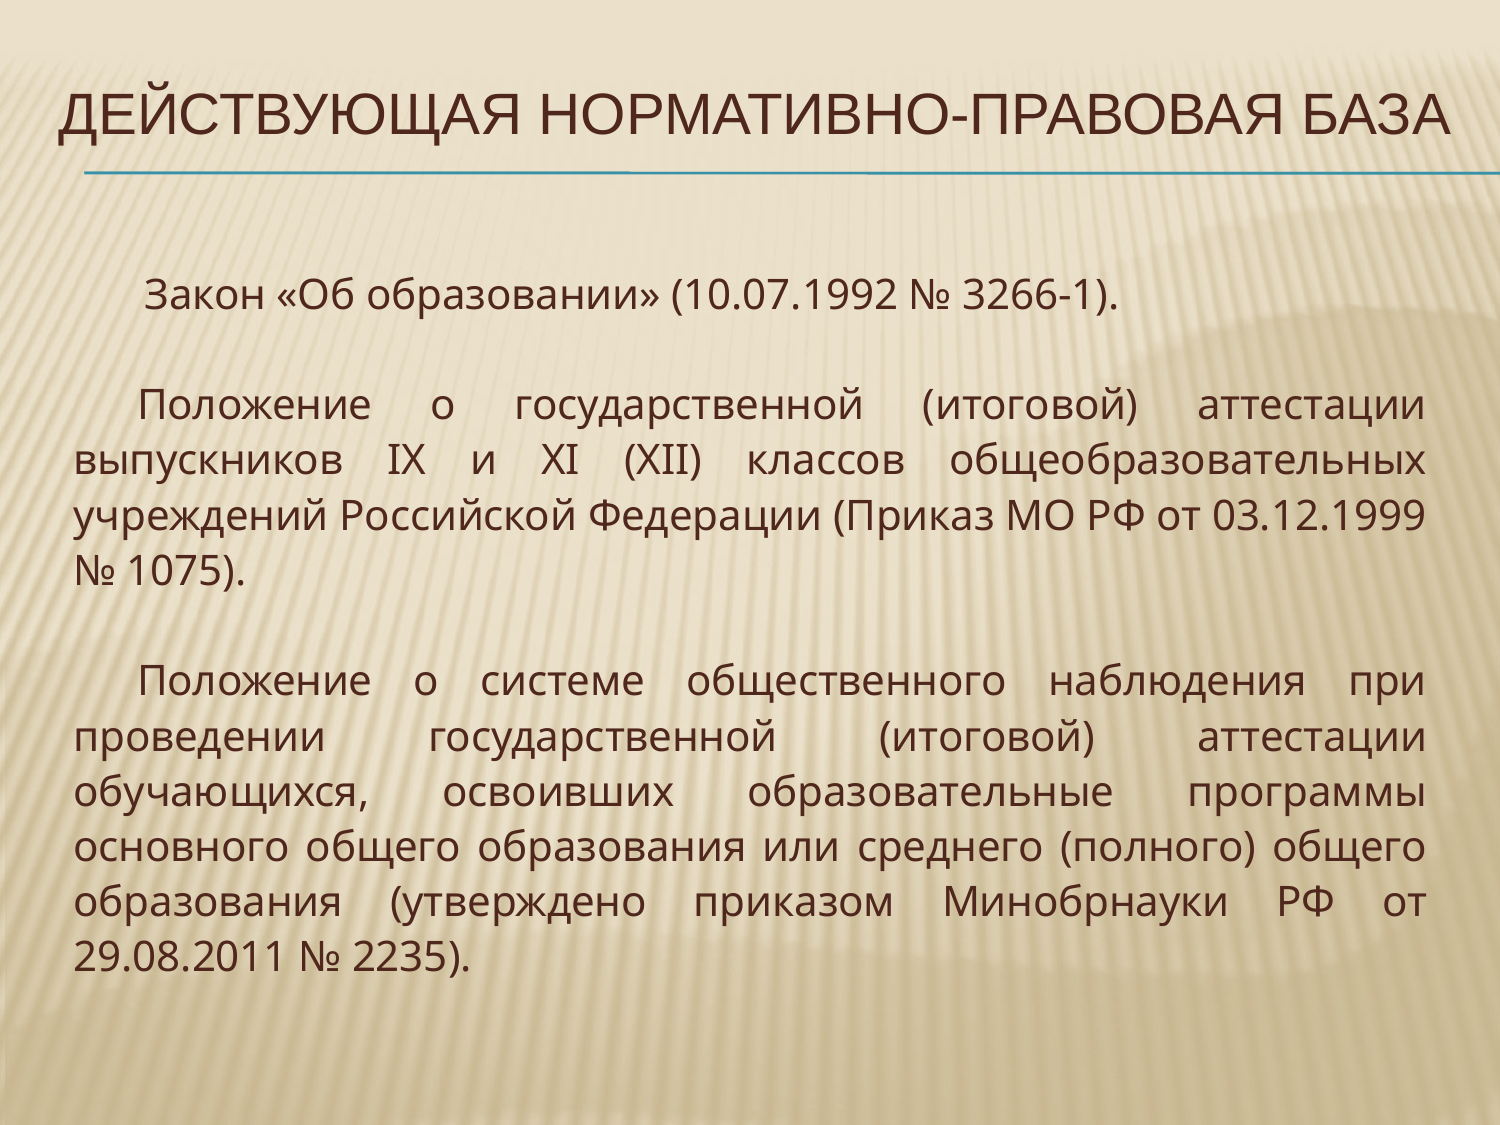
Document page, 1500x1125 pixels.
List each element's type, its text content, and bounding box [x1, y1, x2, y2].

list Закон «Об образовании» (10.07.1992 № 3266-1). Положение о государственной (итоговой) аттестации выпускников IX и XI (XII) классов общеобразовательных учреждений Российской Федерации (Приказ МО РФ от 03.12.1999 № 1075). Положение о системе общественного наблюдения при проведении государственной (итоговой) аттестации обучающихся, освоивших образовательные программы основного общего образования или среднего (полного) общего образования (утверждено приказом Минобрнауки РФ от 29.08.2011 № 2235). [58, 254, 1442, 998]
title Действующая нормативно-правовая база [35, 46, 1475, 176]
